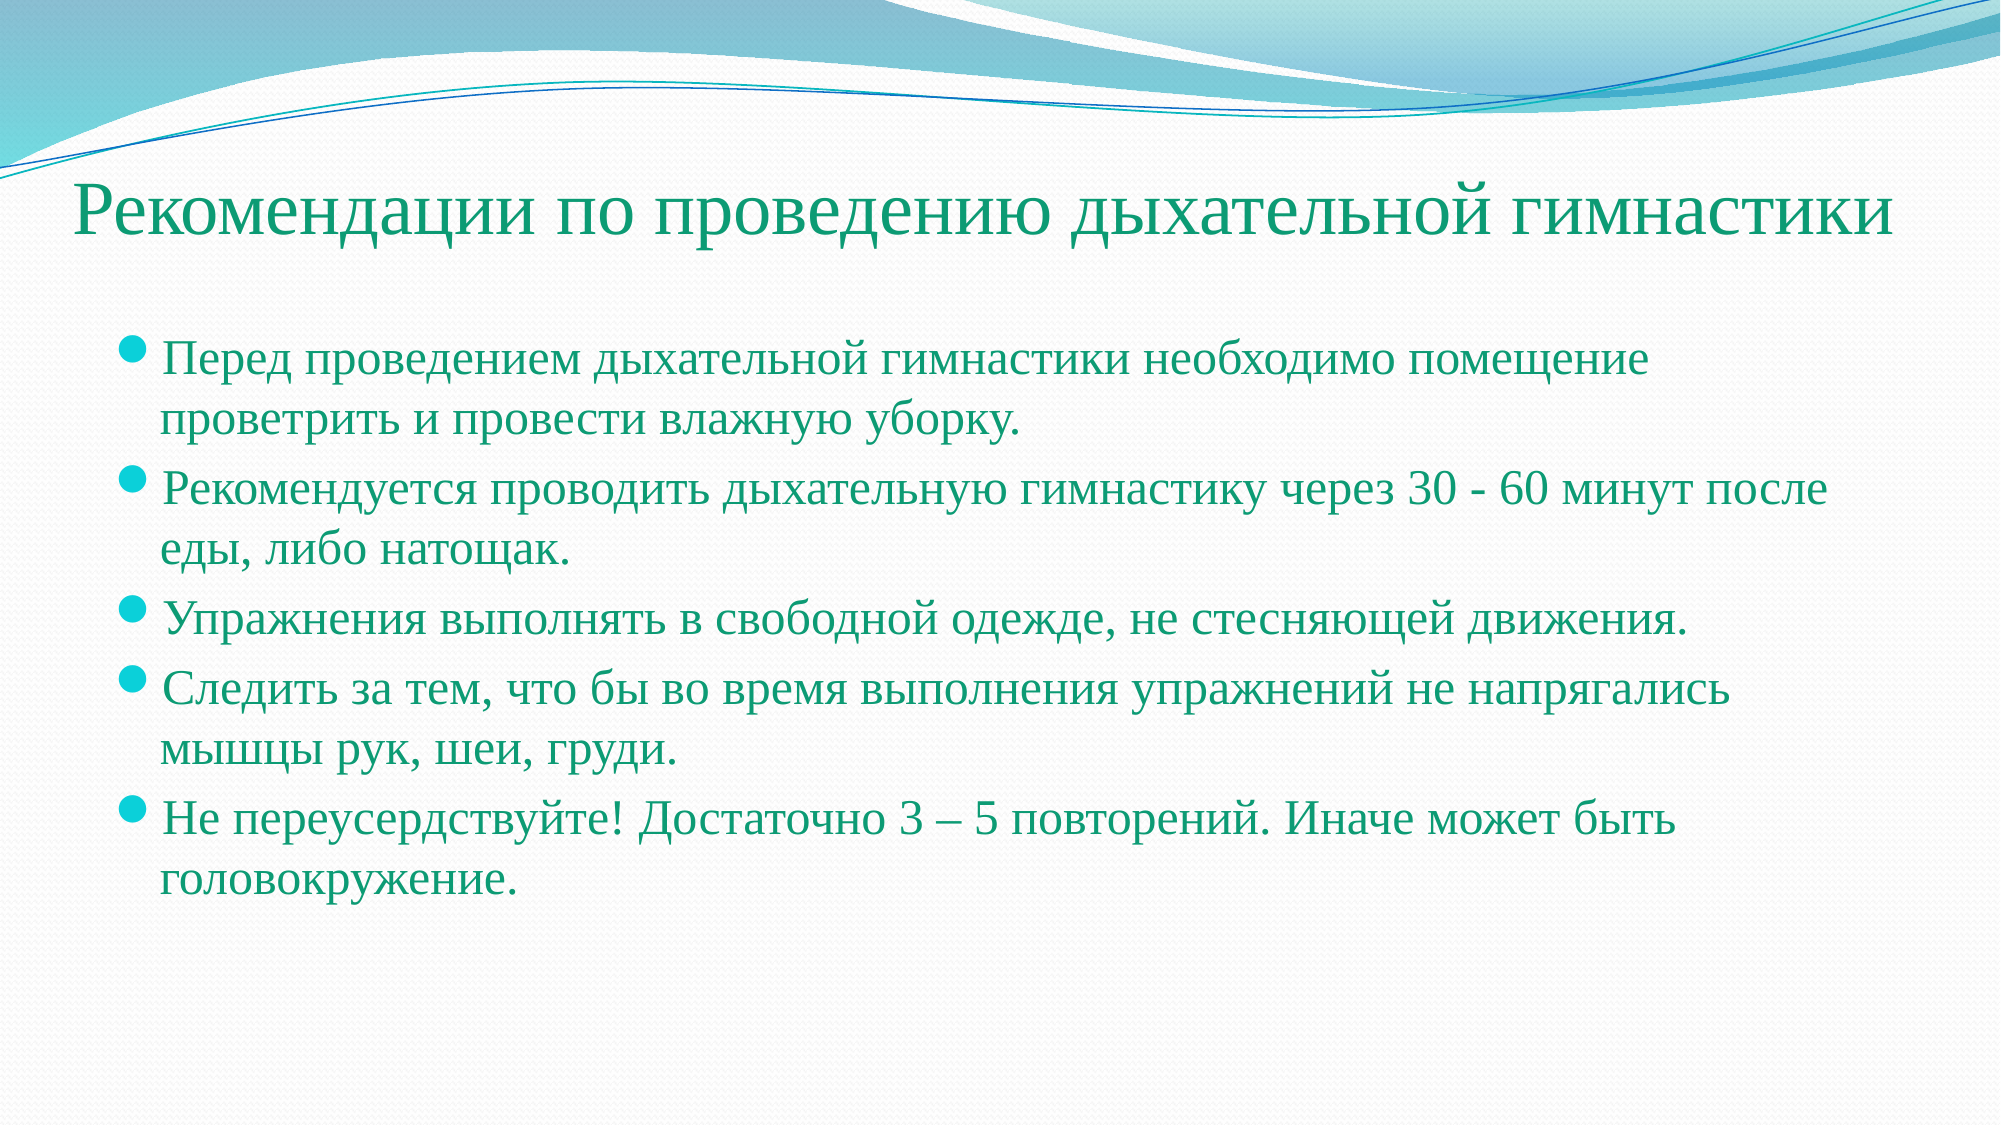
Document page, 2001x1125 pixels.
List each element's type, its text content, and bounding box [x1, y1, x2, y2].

title Рекомендации по проведению дыхательной гимнастики [0, 71, 1968, 250]
list Перед проведением дыхательной гимнастики необходимо помещение проветрить и провести влажную уборку. Рекомендуется проводить дыхательную гимнастику через 30 - 60 минут после еды, либо натощак. Упражнения выполнять в свободной одежде, не стесняющей движения. Следить за тем, что бы во время выполнения упражнений не напрягались мышцы рук, шеи, груди. Не переусердствуйте! Достаточно 3 – 5 повторений. Иначе может быть головокружение. [99, 317, 1900, 1038]
